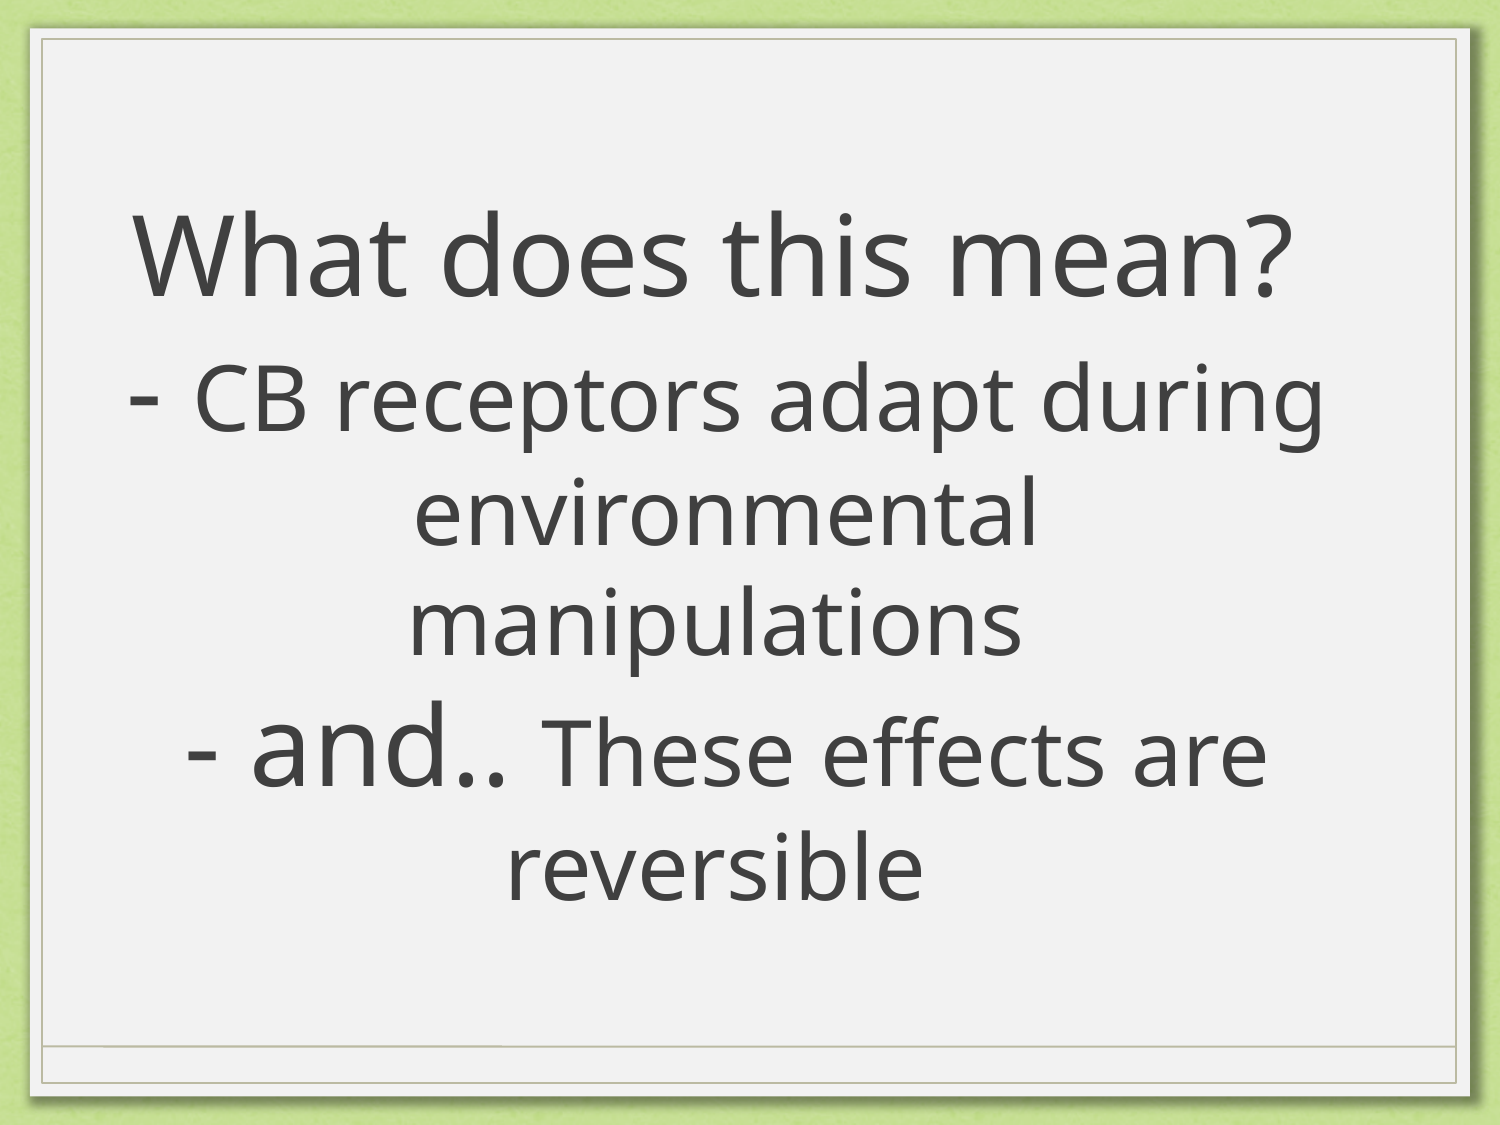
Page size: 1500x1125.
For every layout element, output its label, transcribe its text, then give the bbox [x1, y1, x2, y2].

title What does this mean? - CB receptors adapt during environmental manipulations - and.. These effects are reversible [76, 213, 1379, 927]
